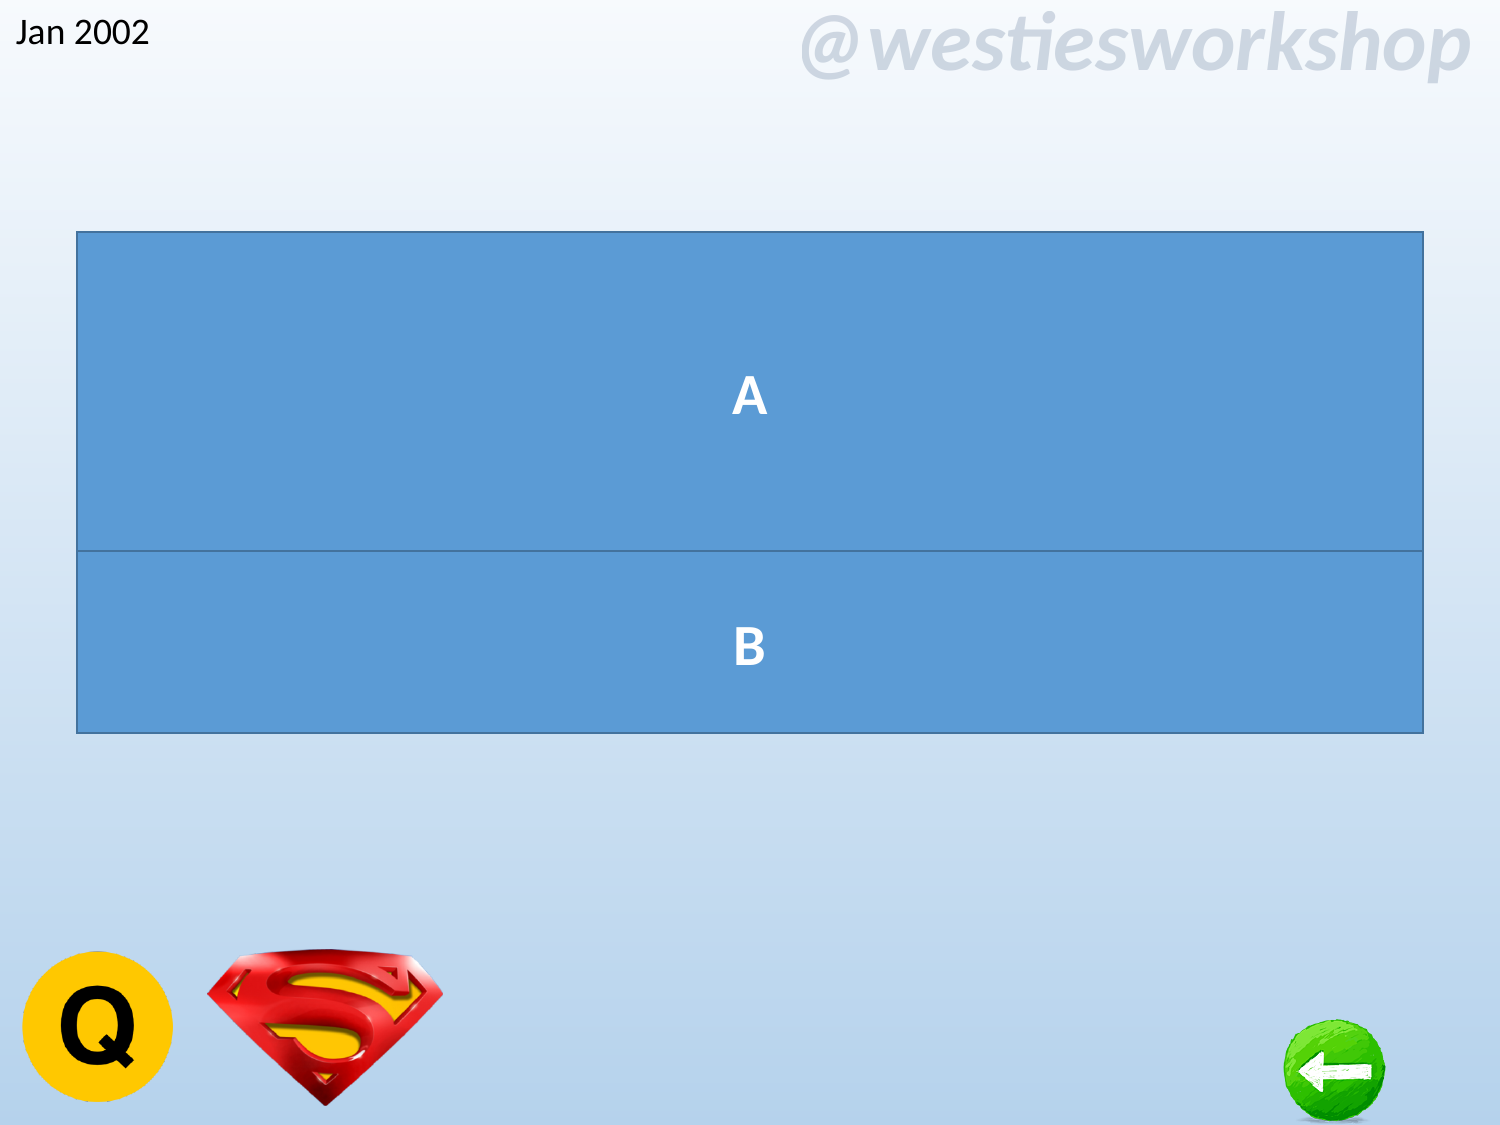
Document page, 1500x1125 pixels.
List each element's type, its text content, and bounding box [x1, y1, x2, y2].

picture [76, 231, 1424, 734]
picture [0, 928, 197, 1125]
picture [1281, 1019, 1387, 1125]
text_box Jan 2002 [1, 0, 165, 60]
picture [207, 949, 443, 1106]
